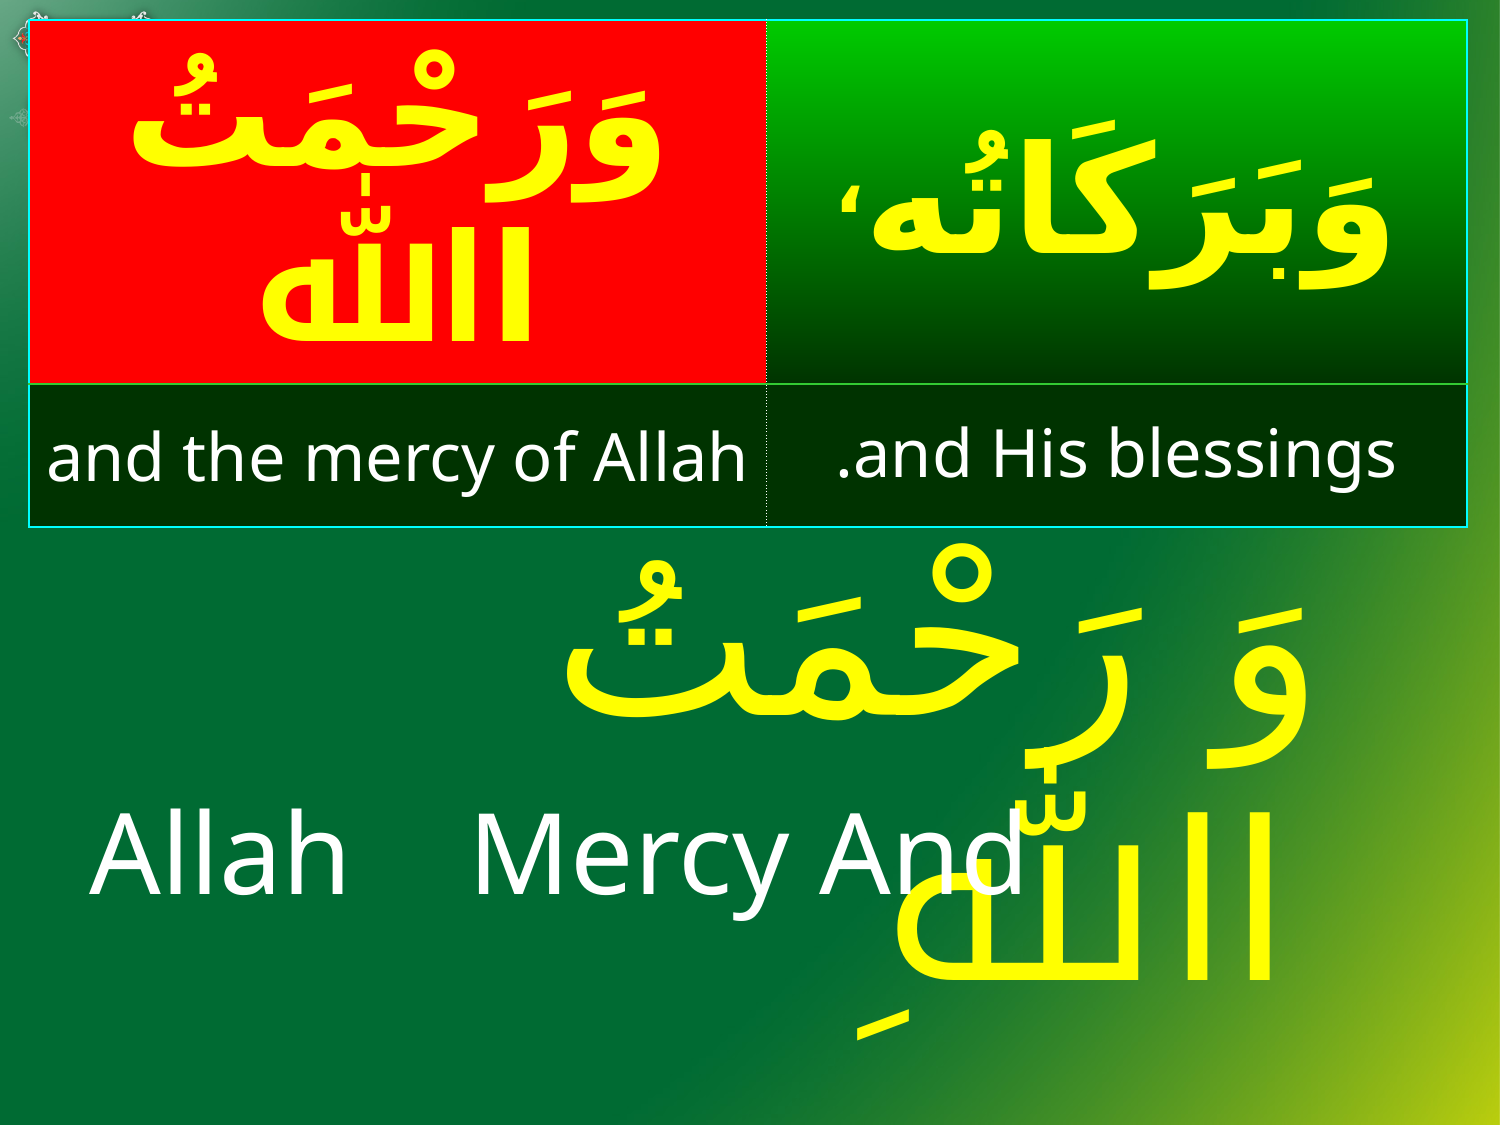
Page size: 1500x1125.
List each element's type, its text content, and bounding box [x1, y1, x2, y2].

table_header وَبَرَكَاتُه، [767, 21, 1466, 383]
table_header وَرَحْمَتُ اﷲ [30, 21, 767, 383]
table_cell and His blessings. [767, 385, 1466, 526]
table_cell and the mercy of Allah [30, 385, 767, 487]
list وَ رَحْمَتُ اﷲِ [0, 487, 1363, 776]
text_box And Mercy Allah [74, 774, 1413, 925]
picture [0, 0, 1500, 1125]
